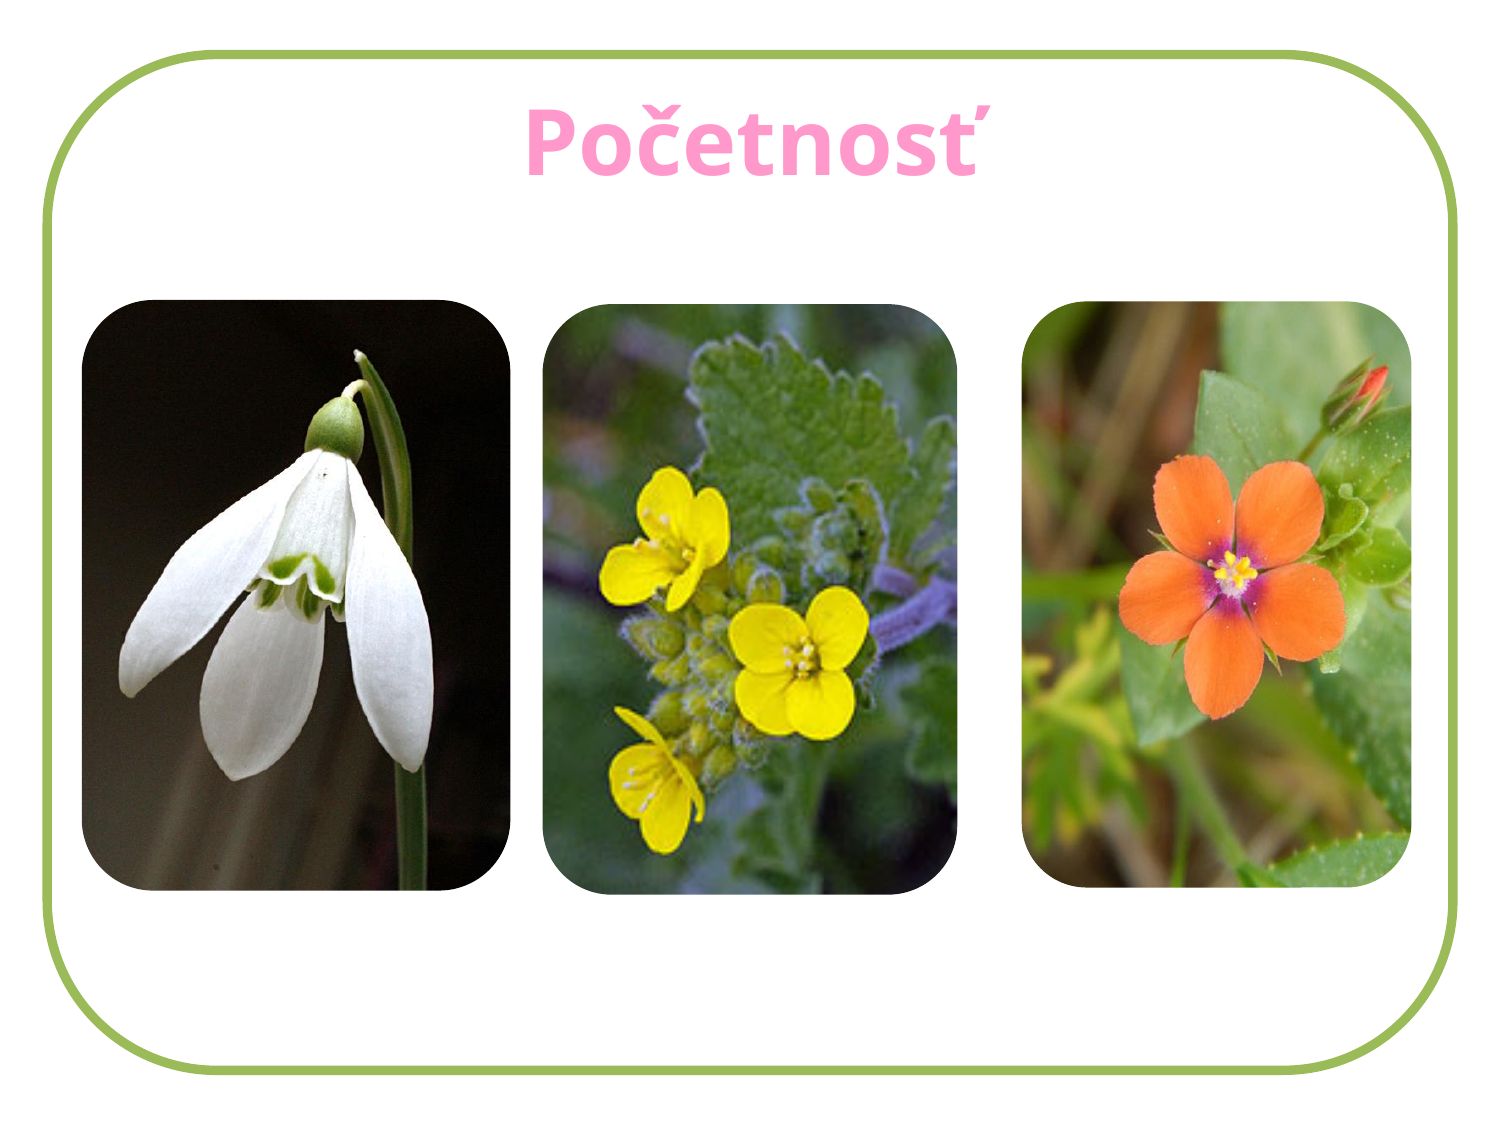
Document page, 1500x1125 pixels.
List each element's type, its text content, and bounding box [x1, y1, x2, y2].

picture [542, 301, 1500, 895]
title Početnosť [75, 45, 1425, 125]
text_box [45, 52, 1455, 1073]
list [81, 299, 511, 891]
